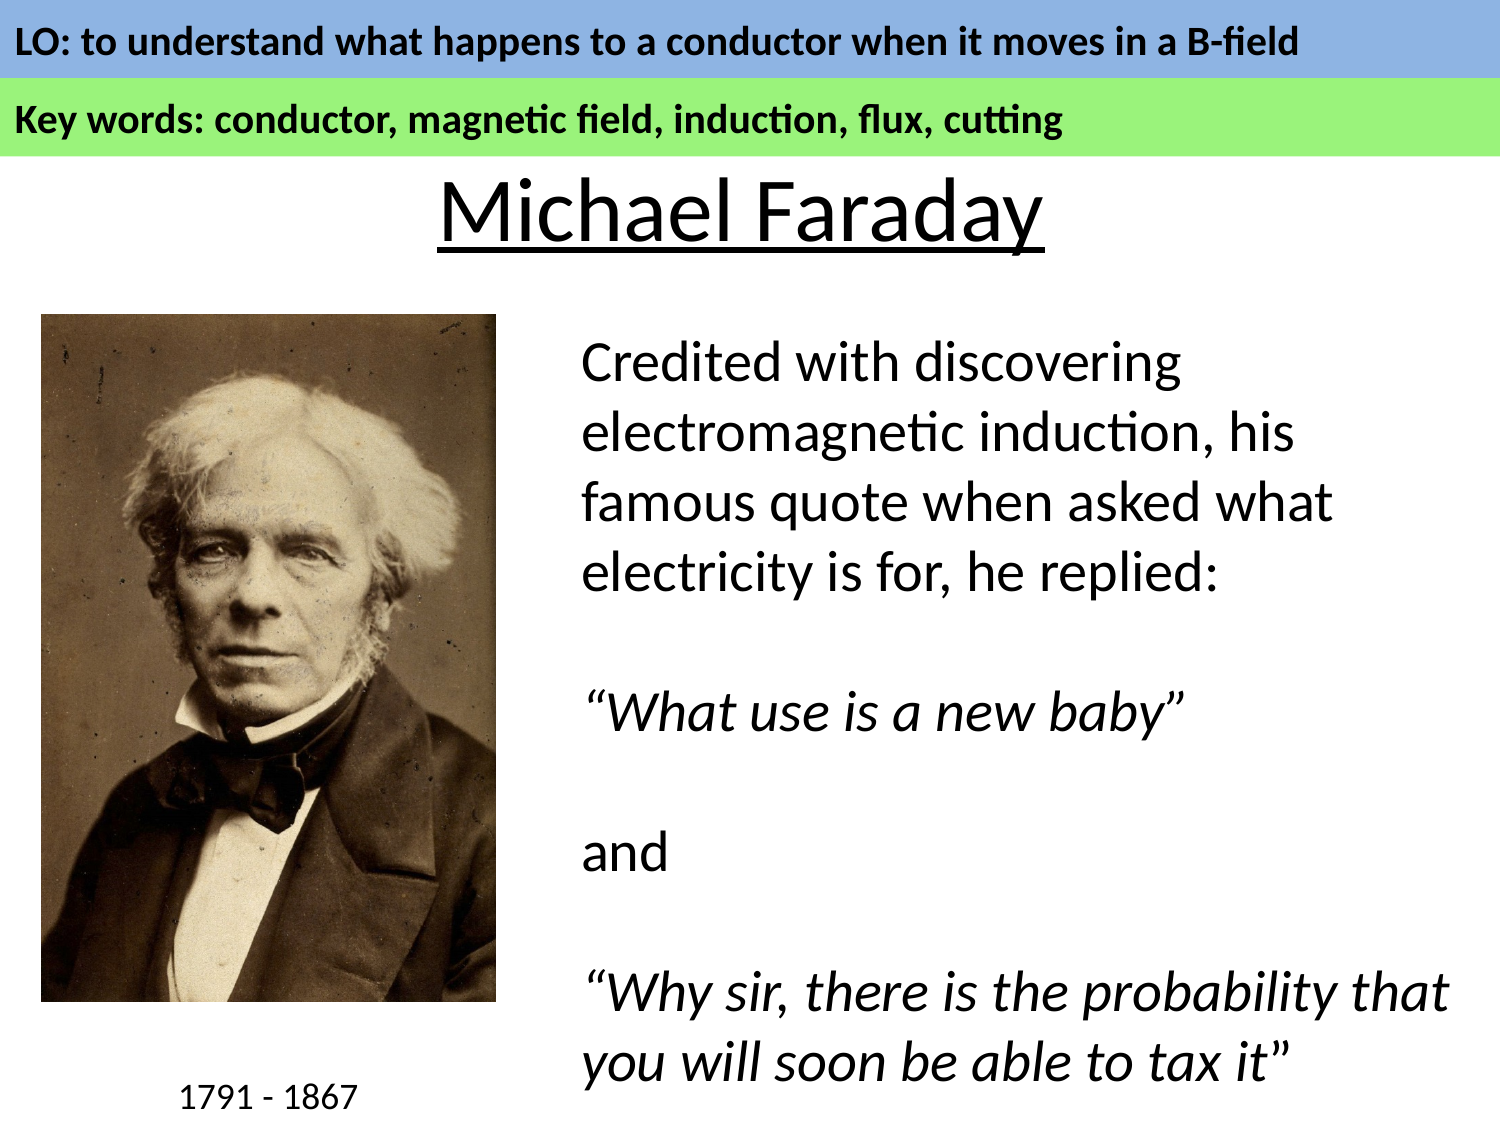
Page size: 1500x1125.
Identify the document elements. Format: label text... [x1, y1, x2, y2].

text_box 1791 - 1867 [163, 1065, 374, 1125]
text_box Credited with discovering electromagnetic induction, his famous quote when asked what electricity is for, he replied: “What use is a new baby” and “Why sir, there is the probability that you will soon be able to tax it” [566, 315, 1479, 1101]
picture [40, 314, 496, 1003]
title Michael Faraday [66, 127, 1417, 283]
